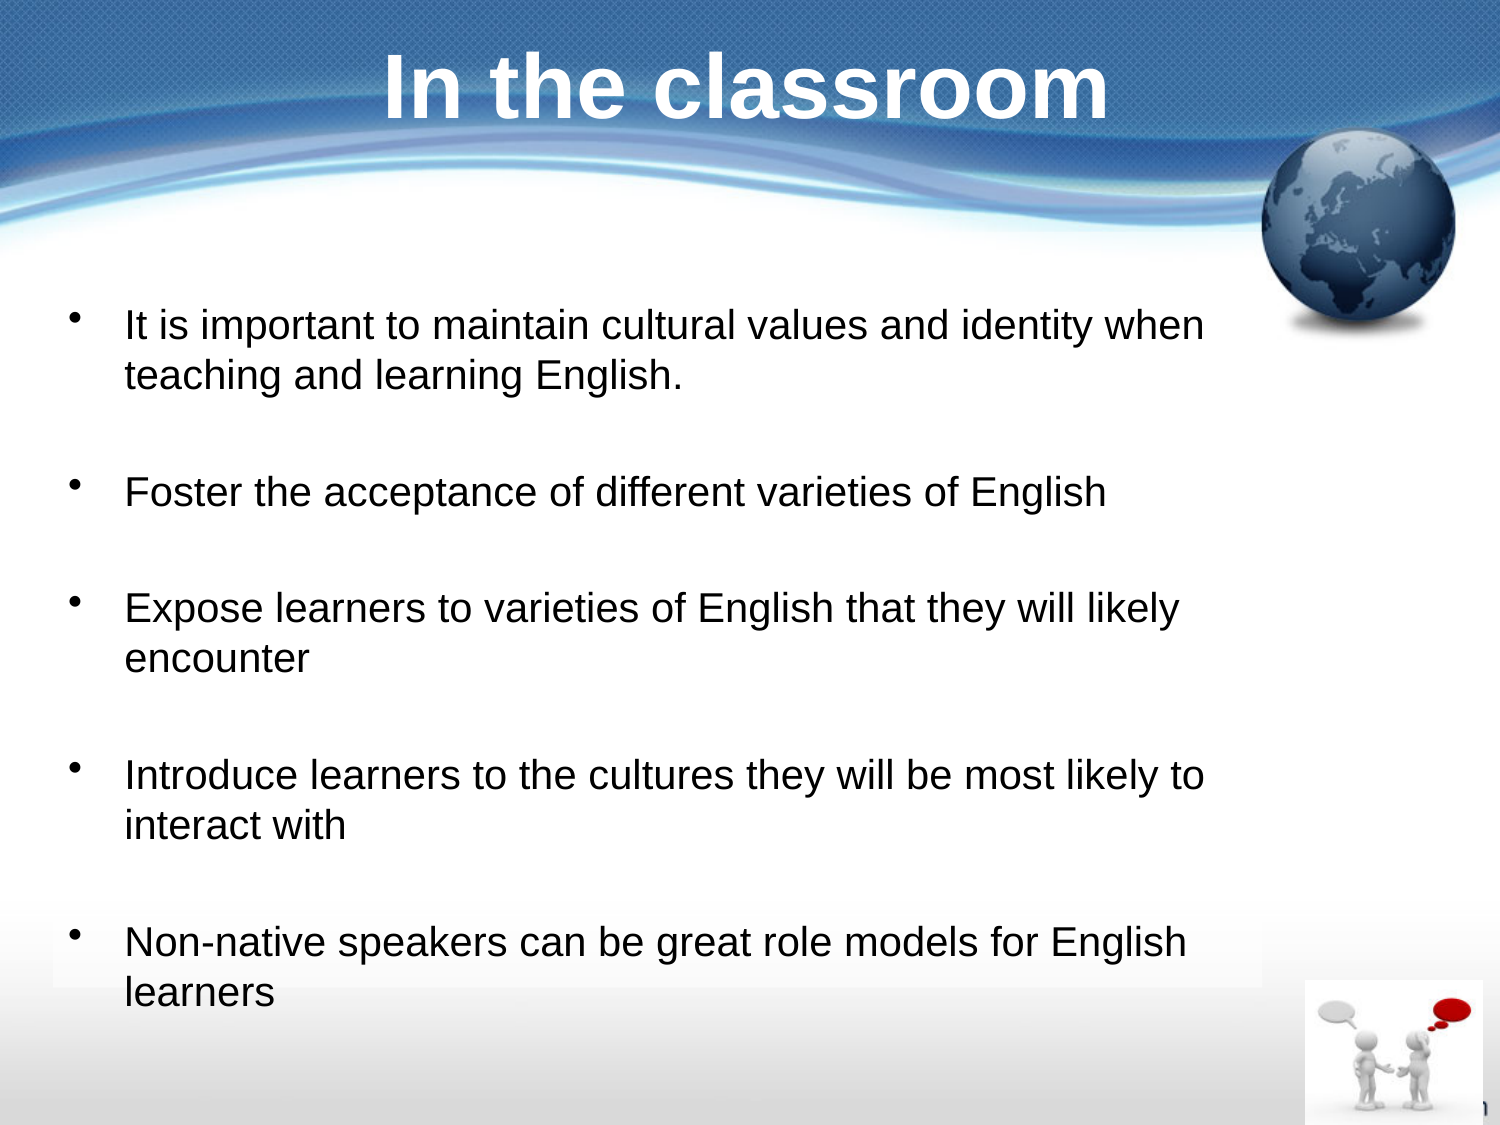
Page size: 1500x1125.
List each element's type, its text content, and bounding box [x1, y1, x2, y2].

picture [0, 0, 1500, 1125]
list It is important to maintain cultural values and identity when teaching and learning English. Foster the acceptance of different varieties of English Expose learners to varieties of English that they will likely encounter Introduce learners to the cultures they will be most likely to interact with Non-native speakers can be great role models for English learners [53, 231, 1263, 988]
text_box In the classroom [71, 19, 1424, 144]
